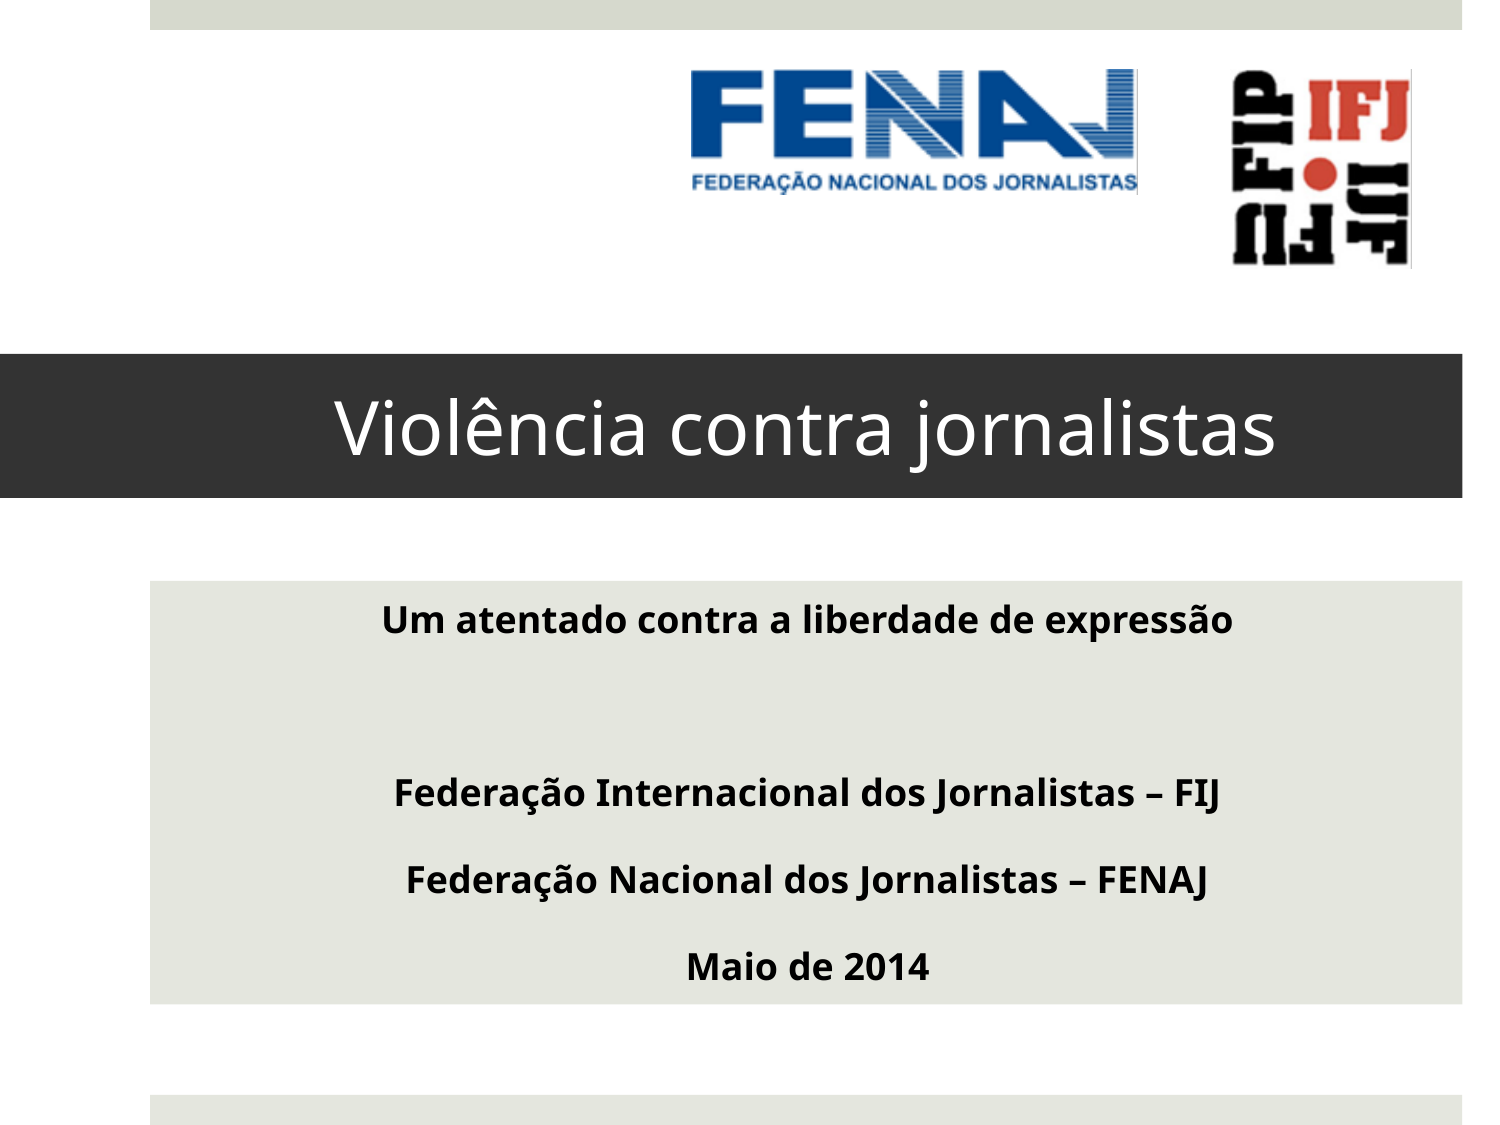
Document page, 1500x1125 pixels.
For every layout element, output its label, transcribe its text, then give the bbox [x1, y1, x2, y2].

title Violência contra jornalistas [0, 353, 1463, 498]
subtitle Um atentado contra a liberdade de expressão Federação Internacional dos Jornalistas – FIJ Federação Nacional dos Jornalistas – FENAJ Maio de 2014 [150, 580, 1463, 1005]
picture [1230, 68, 1414, 269]
picture [690, 68, 1140, 195]
